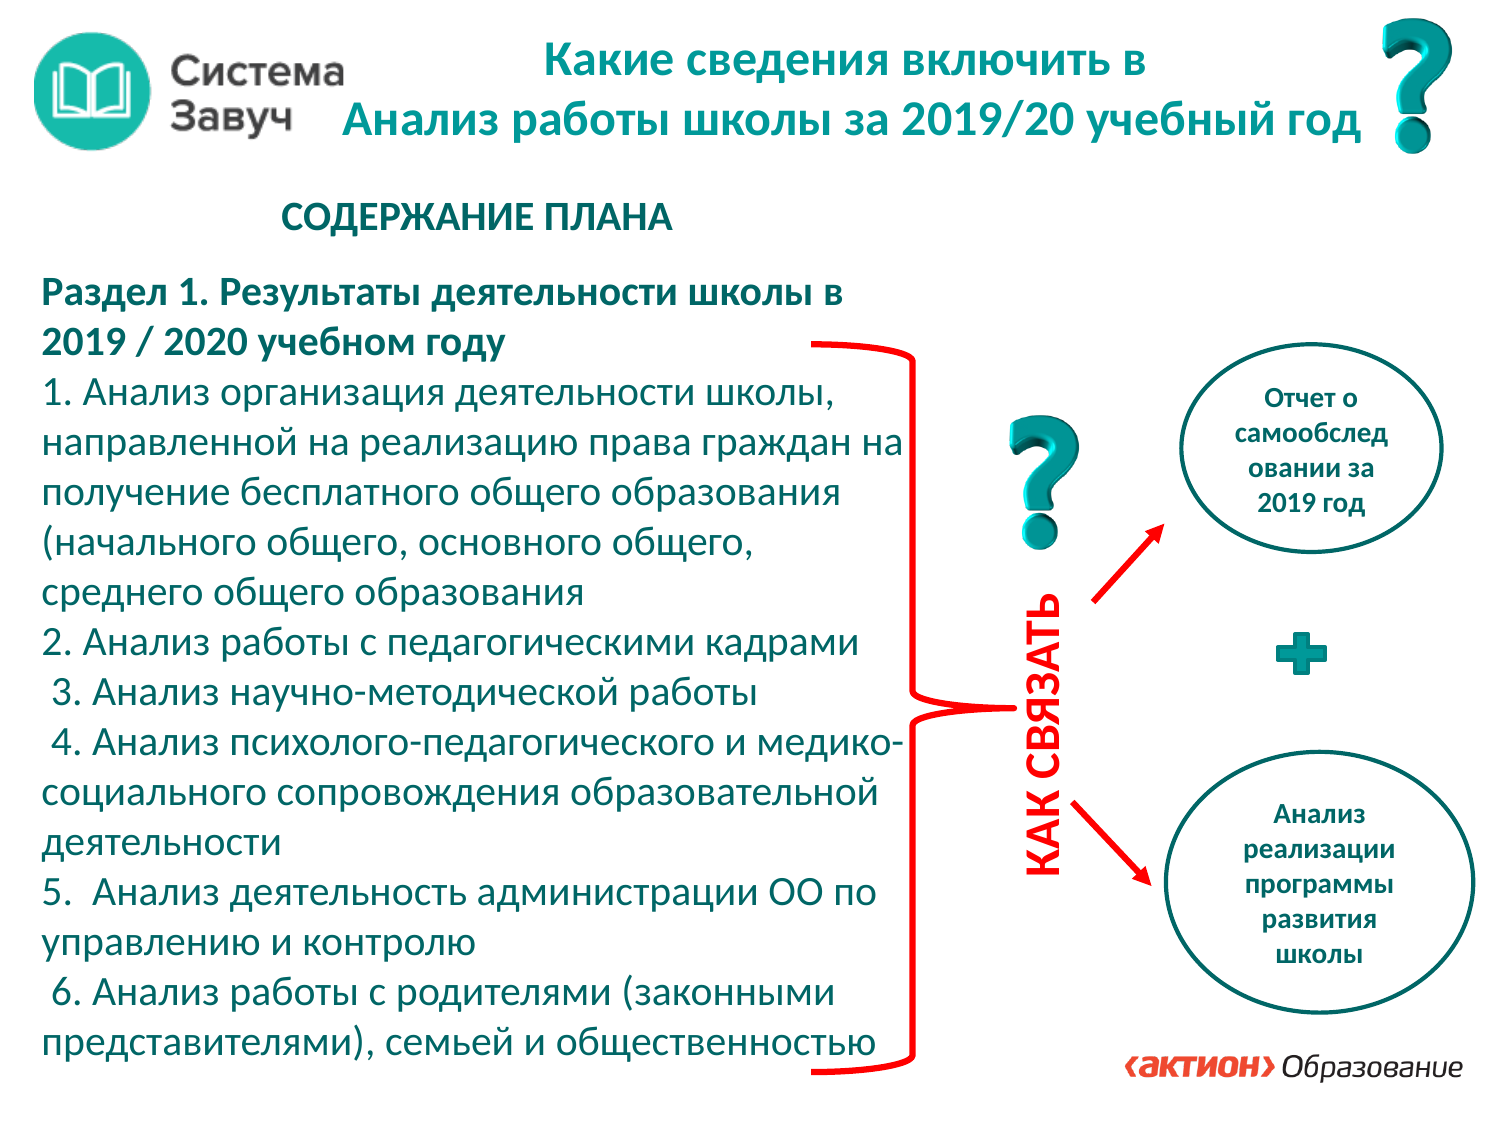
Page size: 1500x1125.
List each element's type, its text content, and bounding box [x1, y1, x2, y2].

text_box Какие сведения включить в Анализ работы школы за 2019/20 учебный год [322, 17, 1328, 153]
text_box Анализ реализации программы развития школы [1163, 749, 1476, 1015]
picture [959, 395, 1127, 563]
text_box [1276, 632, 1327, 675]
picture [34, 0, 347, 181]
picture [1122, 1050, 1464, 1086]
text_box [1092, 523, 1165, 603]
picture [1333, 0, 1500, 167]
text_box СОДЕРЖАНИЕ ПЛАНА Раздел 1. Результаты деятельности школы в 2019 / 2020 учебном году 1. Анализ организация деятельности школы, направленной на реализацию права граждан на получение бесплатного общего образования (начального общего, основного общего, среднего общего образования 2. Анализ работы с педагогическими кадрами 3. Анализ научно-методической работы 4. Анализ психолого-педагогического и медико-социального сопровождения образовательной деятельности 5. Анализ деятельность администрации ОО по управлению и контролю 6. Анализ работы с родителями (законными представителями), семьей и общественностью [26, 181, 928, 1072]
text_box [811, 343, 1015, 1073]
text_box КАК СВЯЗАТЬ [997, 577, 1077, 893]
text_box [1071, 801, 1152, 887]
text_box Отчет о самообследовании за 2019 год [1179, 342, 1444, 555]
